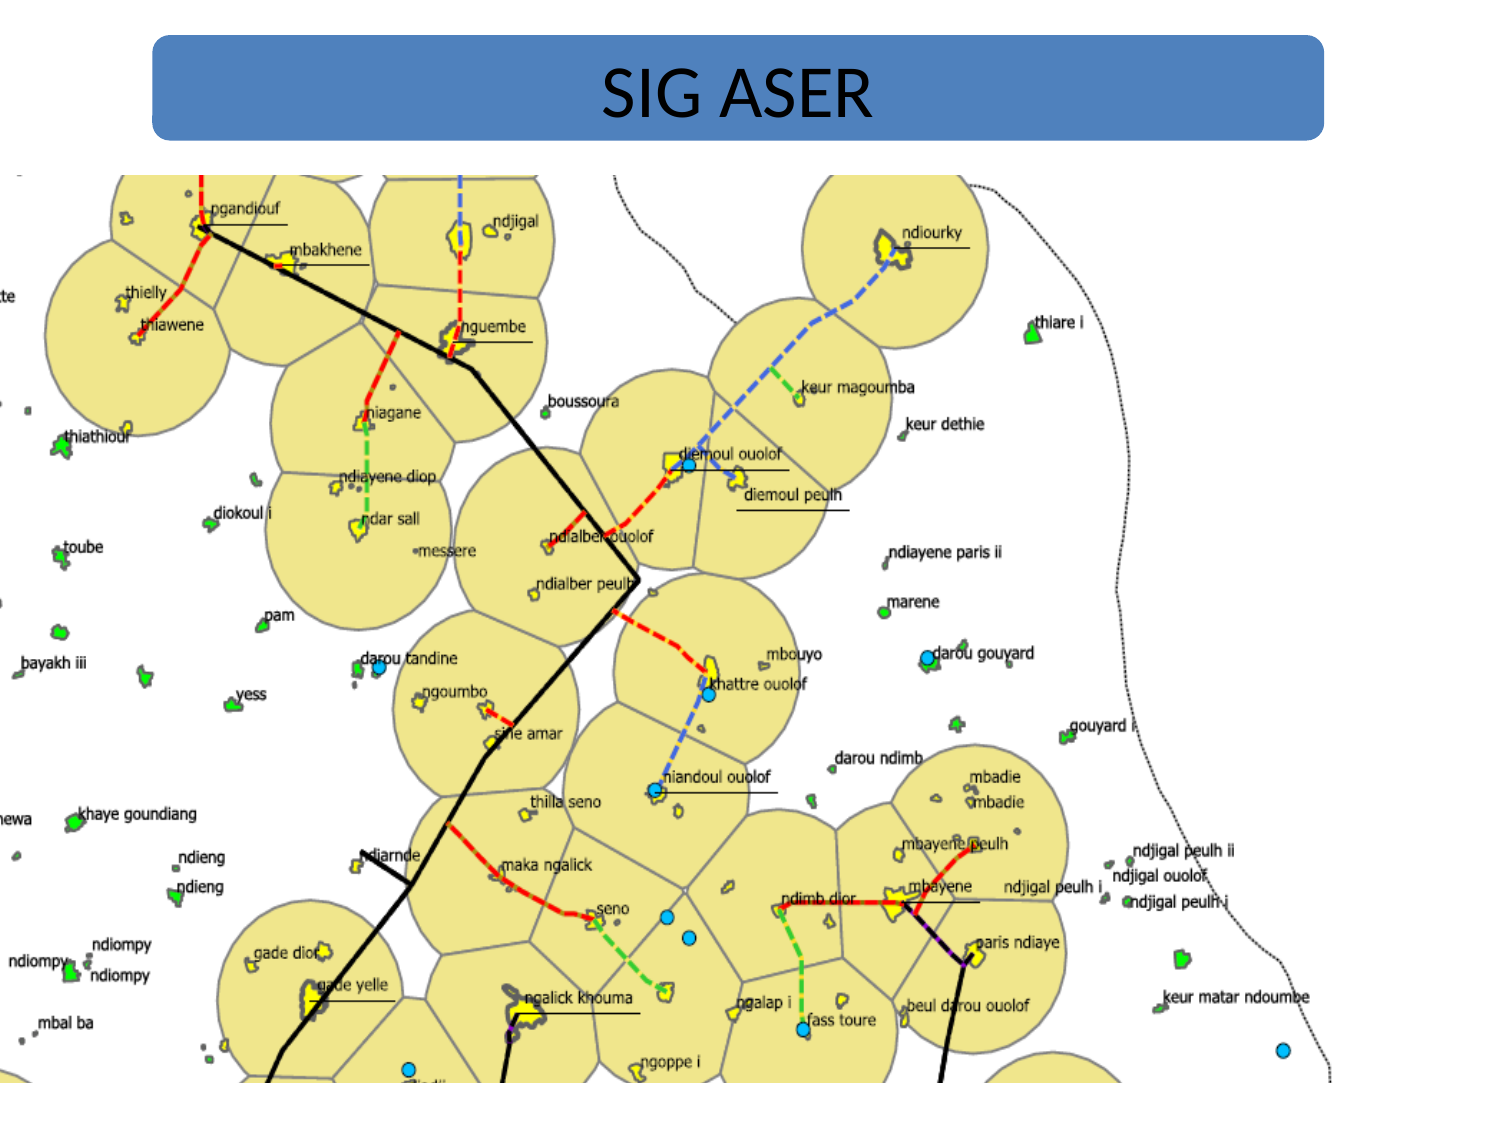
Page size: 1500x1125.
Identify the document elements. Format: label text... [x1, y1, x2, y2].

text_box SIG ASER [150, 32, 1327, 143]
picture [0, 175, 1500, 1083]
